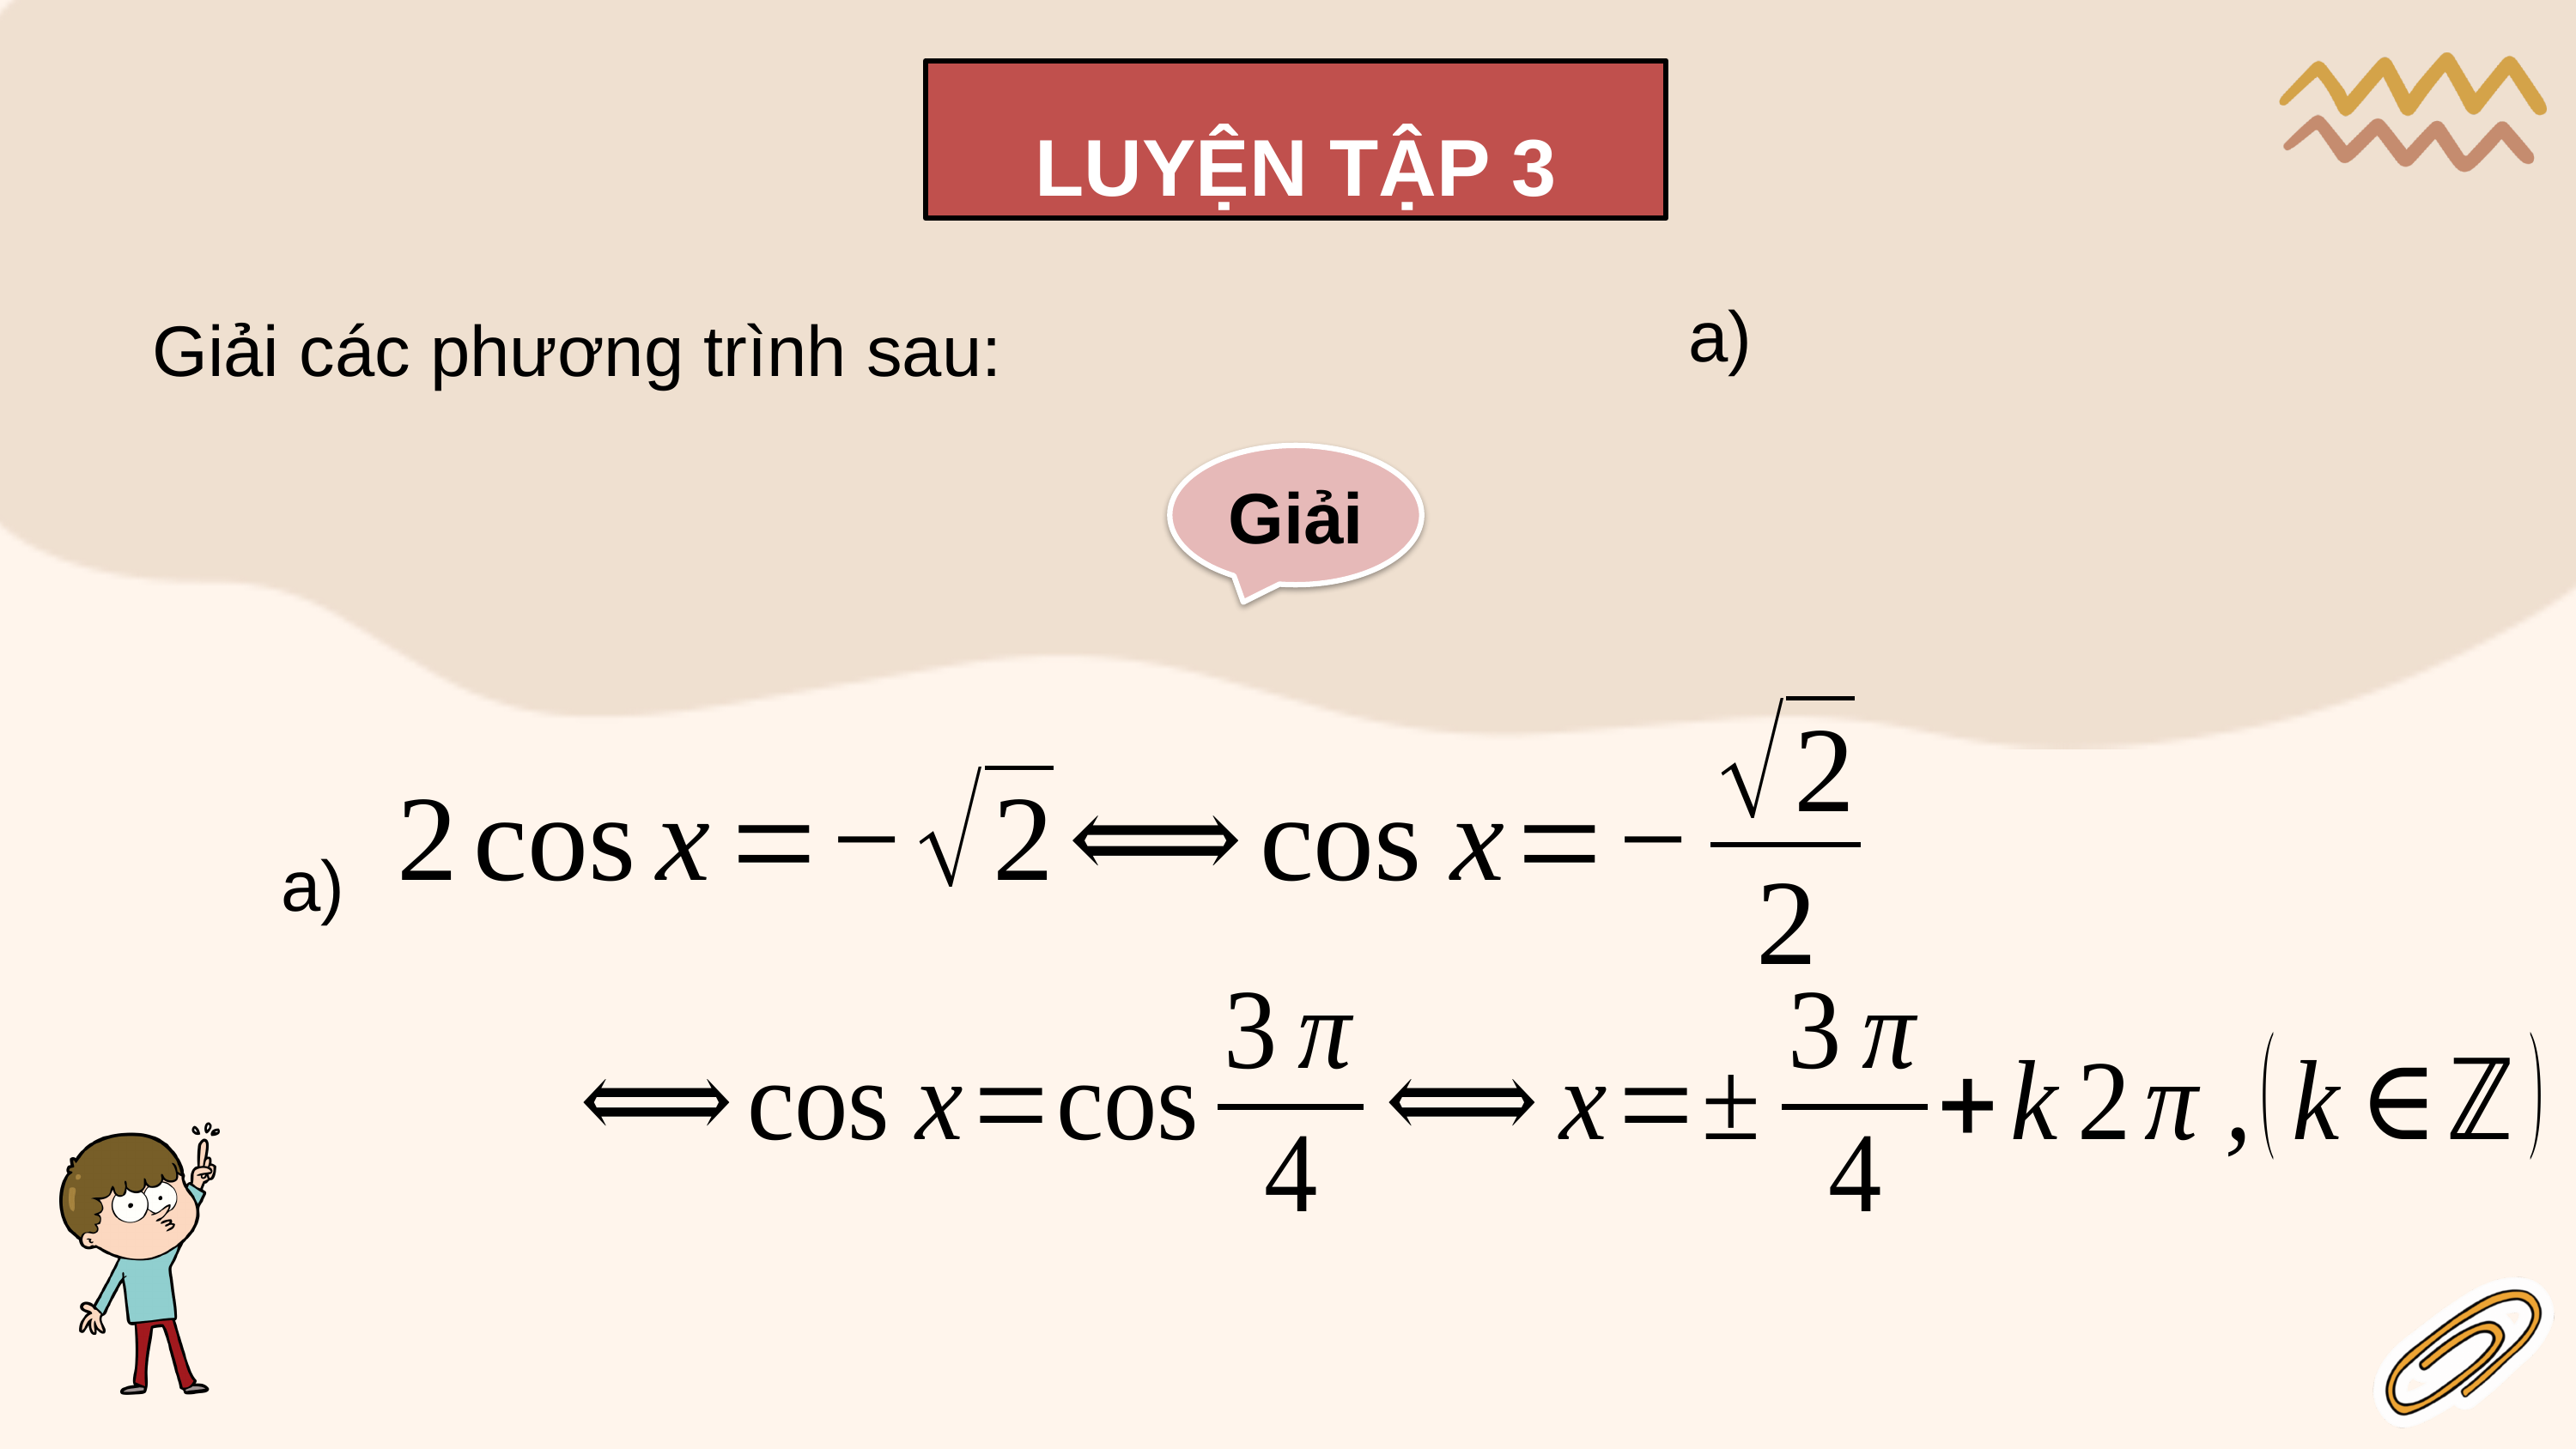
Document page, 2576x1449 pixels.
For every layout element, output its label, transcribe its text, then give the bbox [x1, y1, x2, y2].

picture [2327, 1218, 2576, 1449]
picture [0, 0, 2576, 750]
picture [59, 1120, 220, 1395]
text_box a) [268, 790, 2576, 932]
